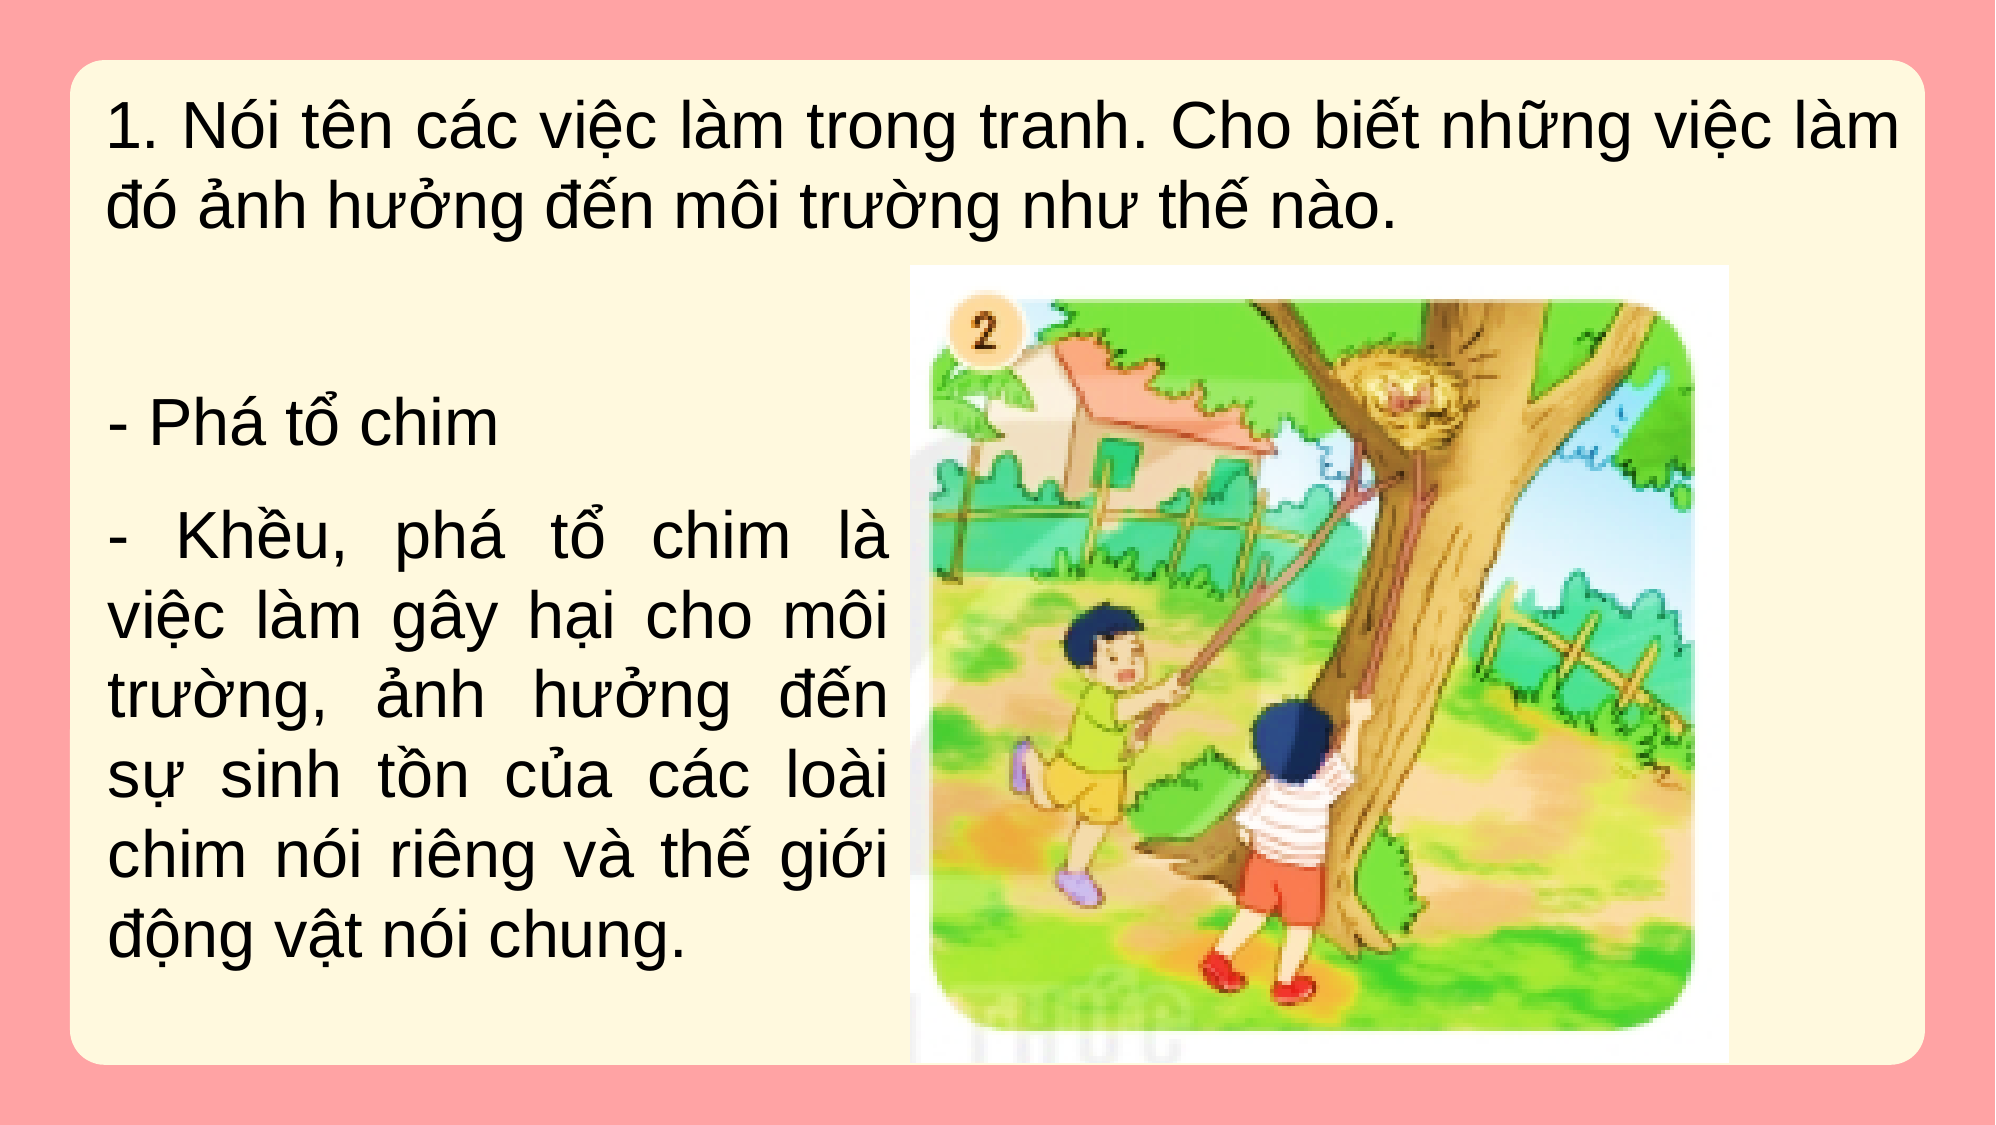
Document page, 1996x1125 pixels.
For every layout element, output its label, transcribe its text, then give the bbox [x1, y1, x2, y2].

text_box - Phá tổ chim [87, 358, 904, 471]
text_box - Khều, phá tổ chim là việc làm gây hại cho môi trường, ảnh hưởng đến sự sinh tồn của các loài chim nói riêng và thế giới động vật nói chung. [87, 471, 904, 675]
picture [909, 265, 1733, 1063]
text_box 1. Nói tên các việc làm trong tranh. Cho biết những việc làm đó ảnh hưởng đến môi trường như thế nào. [85, 62, 1923, 266]
